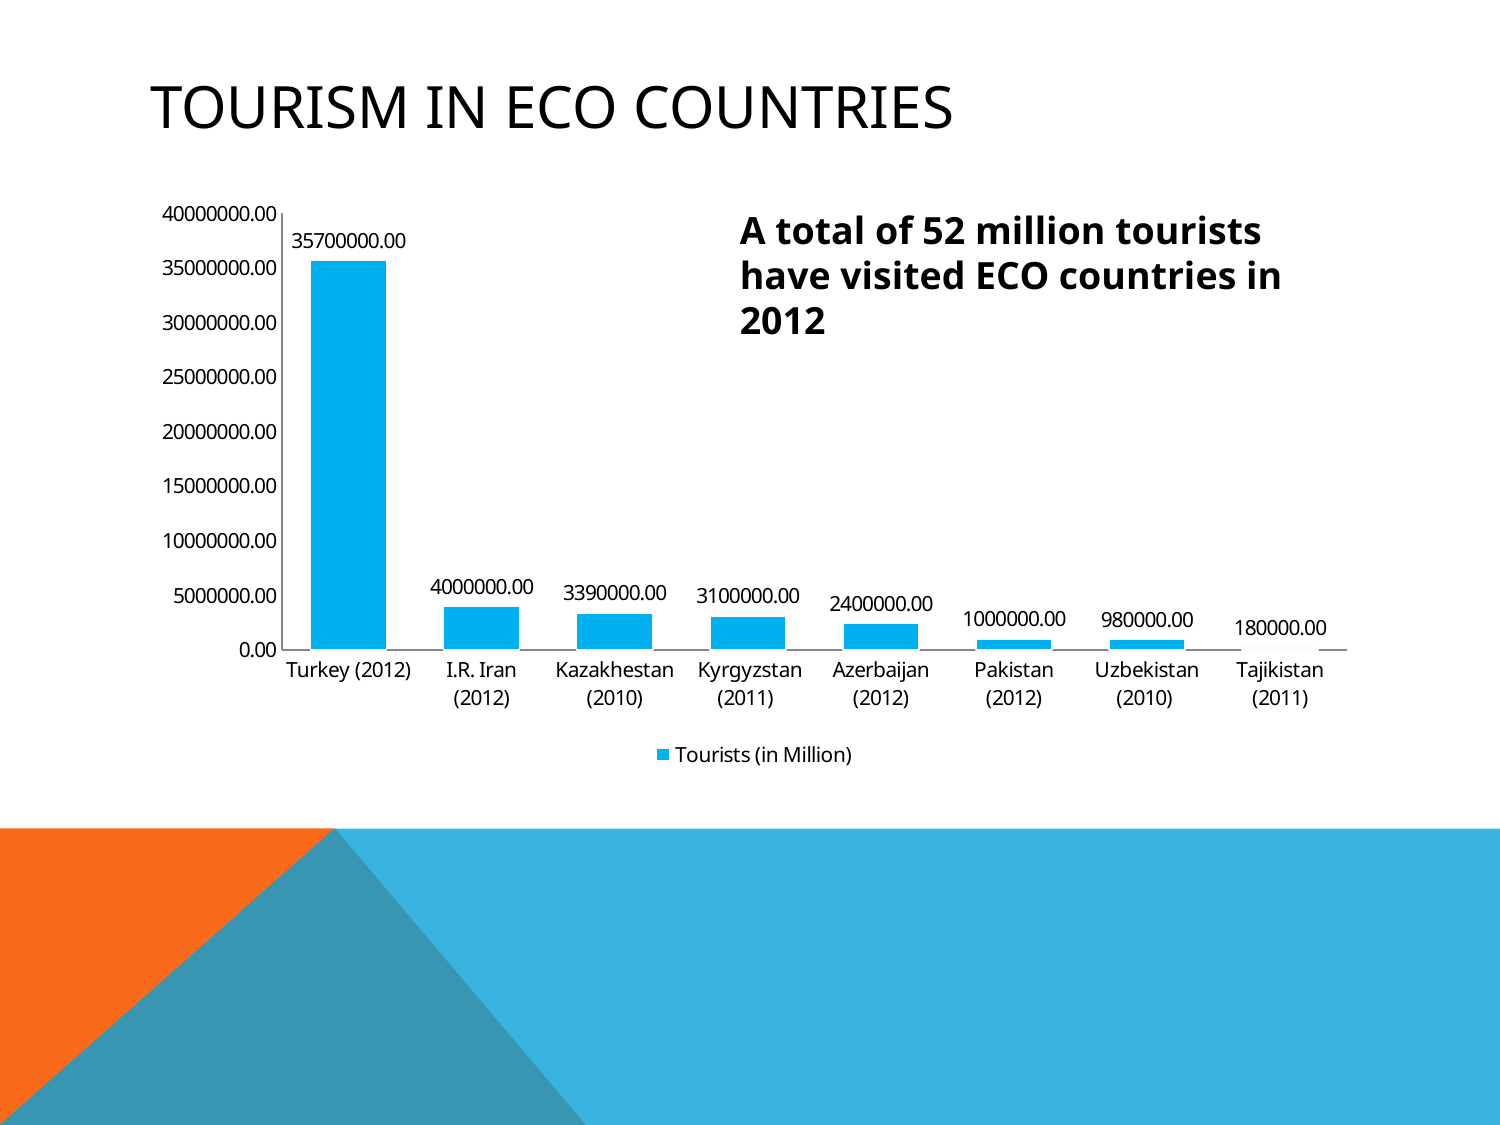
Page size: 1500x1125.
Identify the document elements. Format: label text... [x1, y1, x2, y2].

title Tourism in ECO Countries [135, 60, 1369, 150]
chart [137, 187, 1372, 775]
